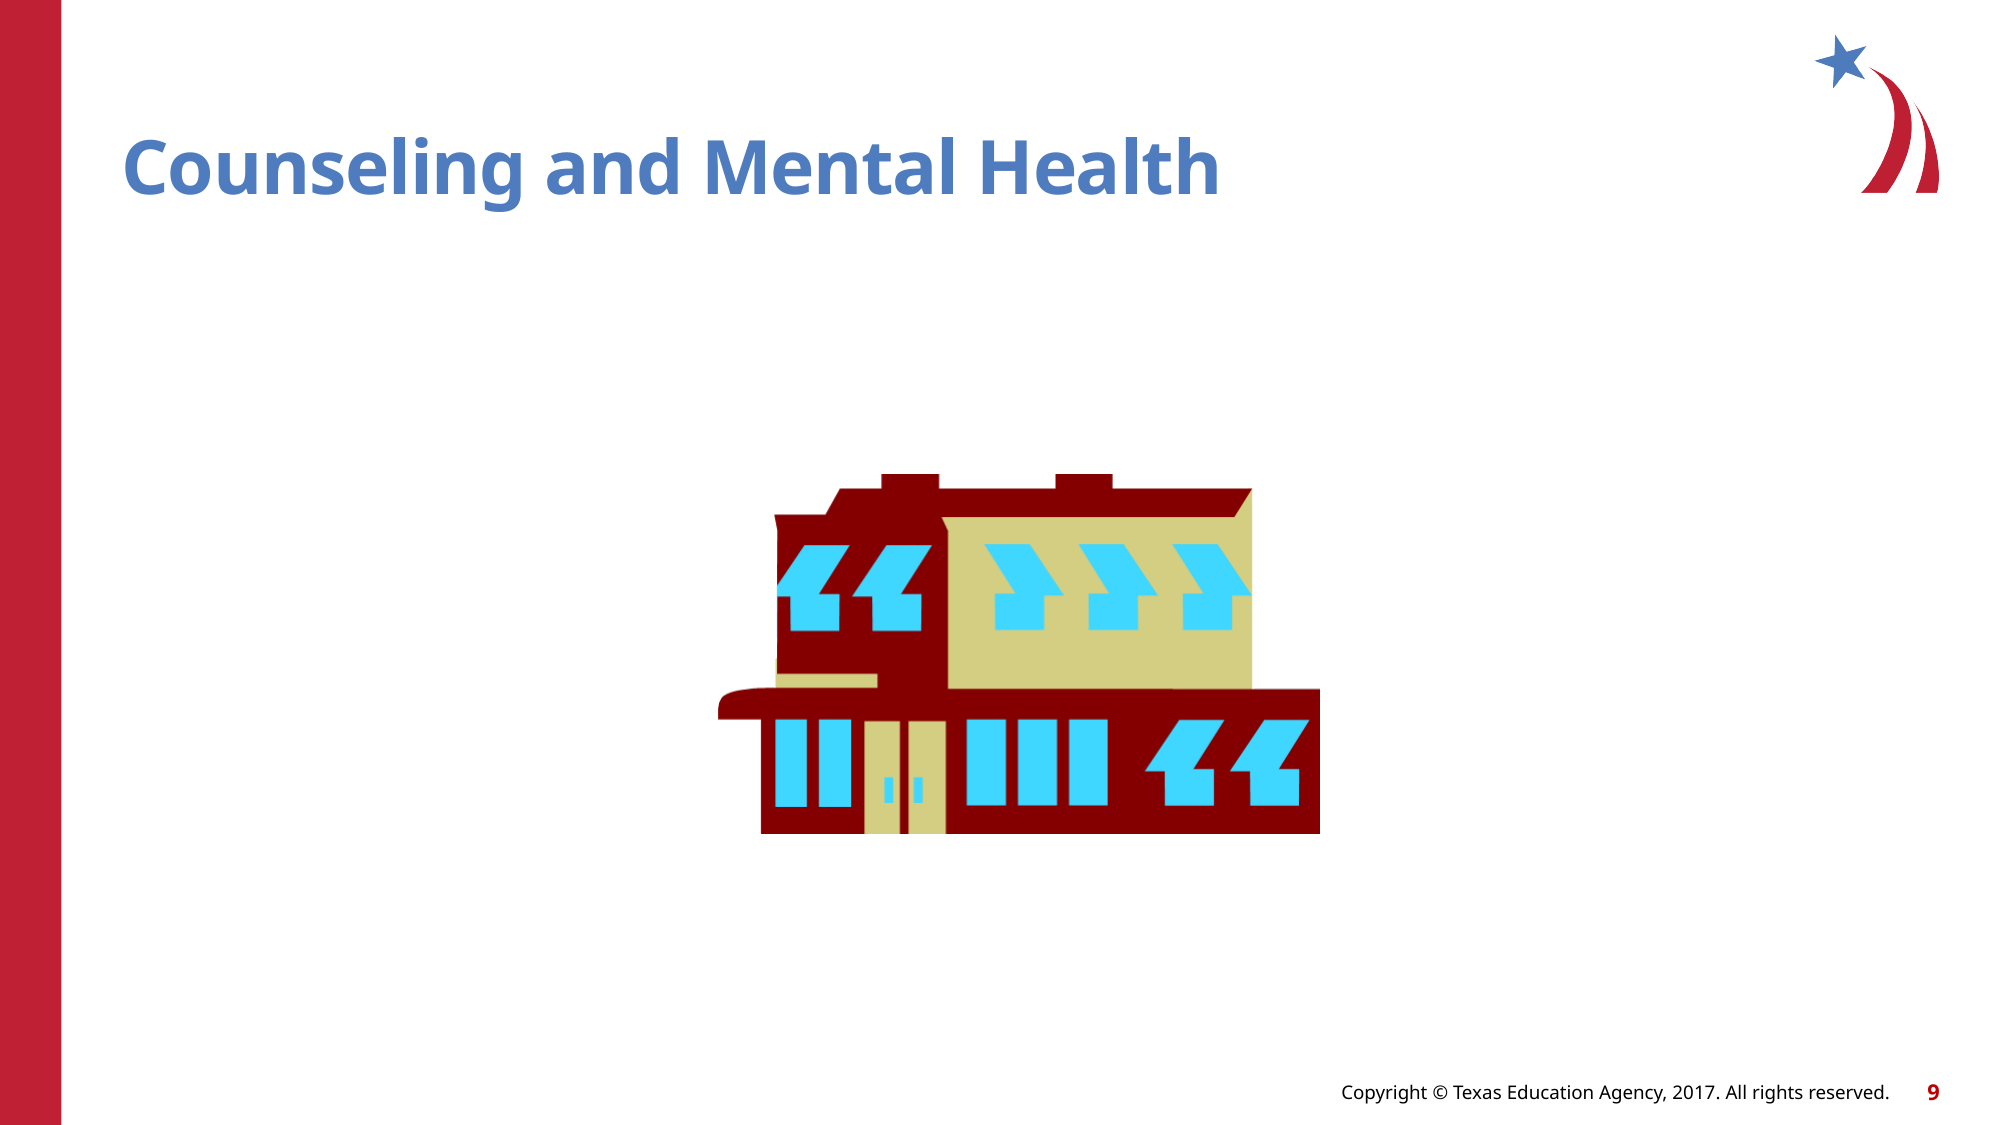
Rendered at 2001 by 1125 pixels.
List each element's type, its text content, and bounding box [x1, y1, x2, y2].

title Counseling and Mental Health [121, 66, 1772, 211]
picture [1814, 34, 1939, 193]
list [716, 473, 1320, 834]
